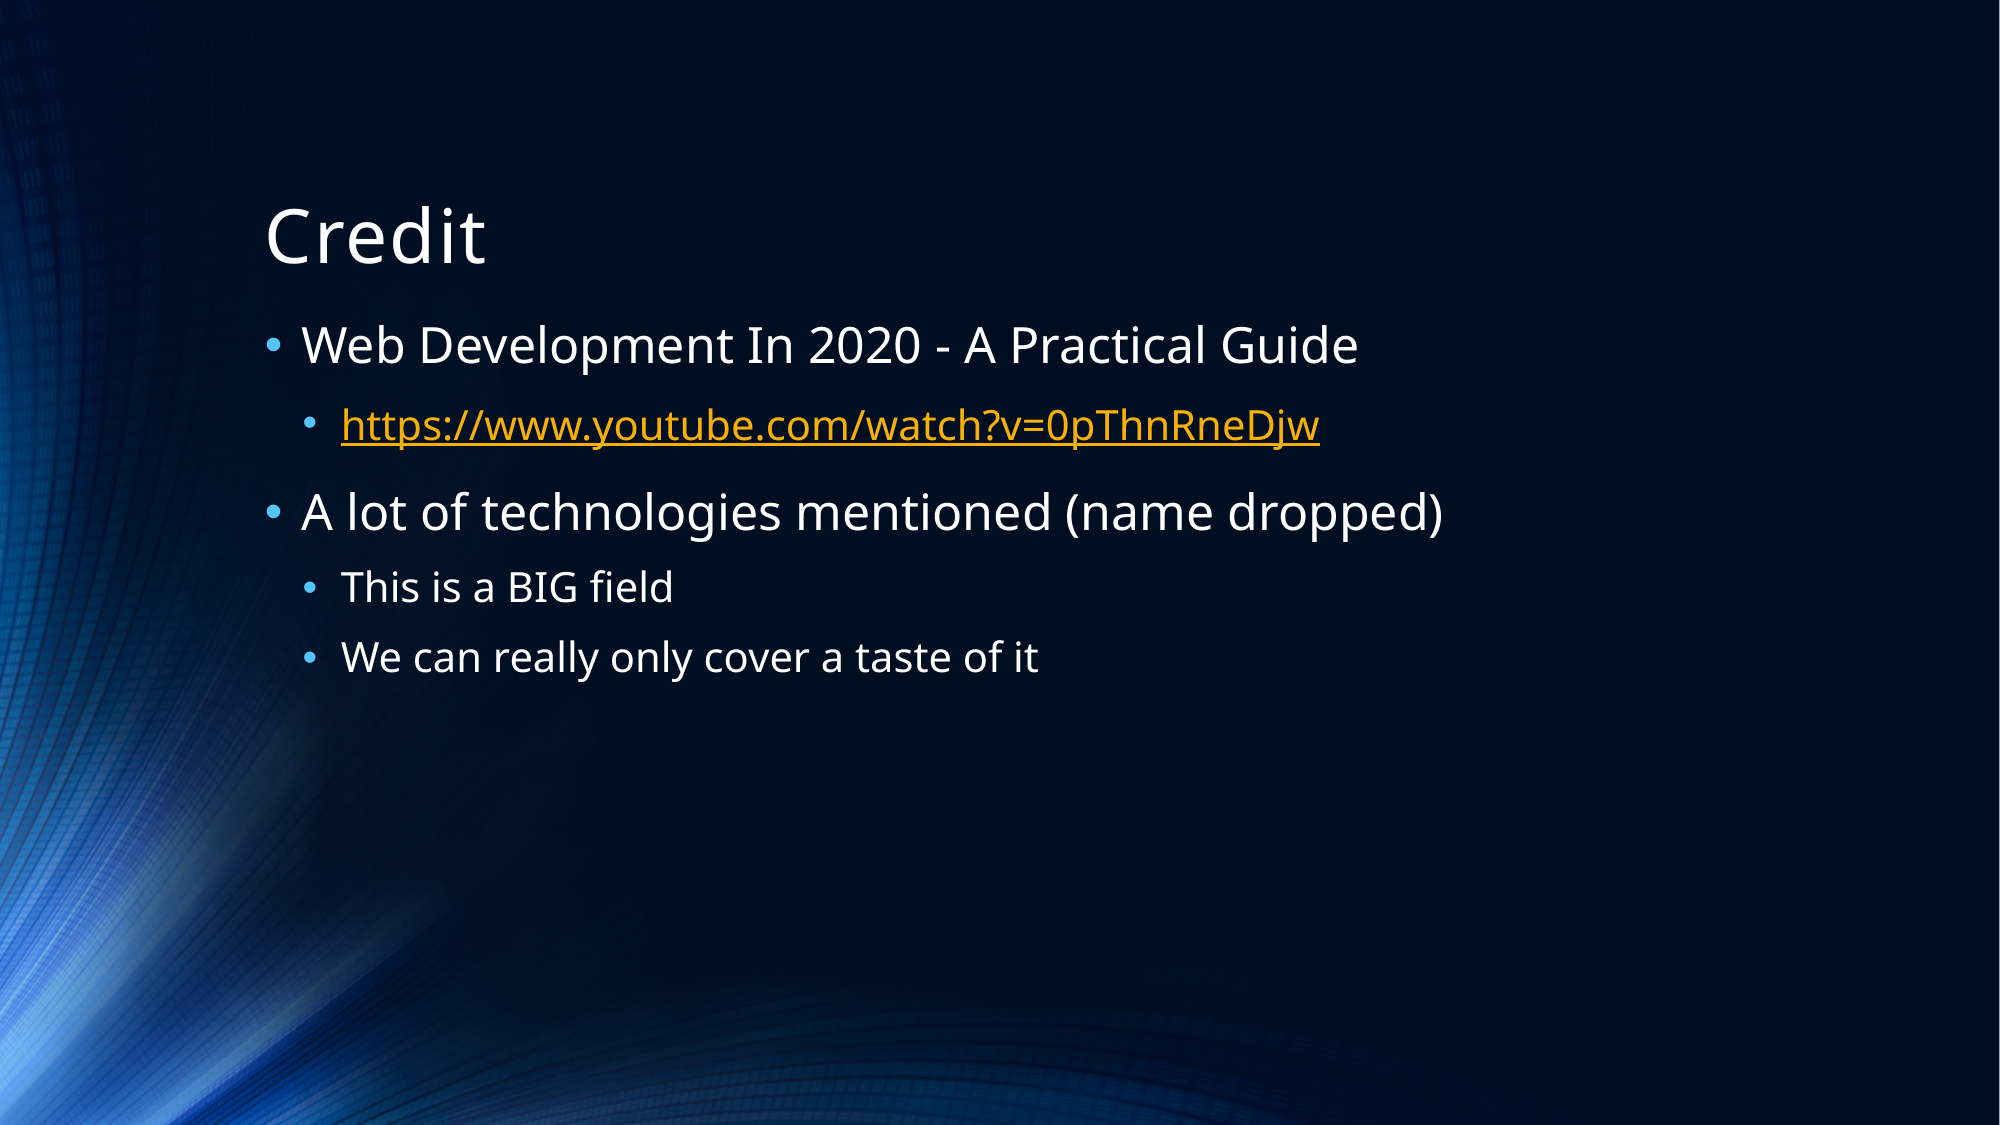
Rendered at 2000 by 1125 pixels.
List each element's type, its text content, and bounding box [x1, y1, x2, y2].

picture [0, 0, 2000, 1125]
list Web Development In 2020 - A Practical Guide https://www.youtube.com/watch?v=0pThnRneDjw A lot of technologies mentioned (name dropped) This is a BIG field We can really only cover a taste of it [249, 312, 1749, 988]
title Credit [249, 62, 1750, 288]
